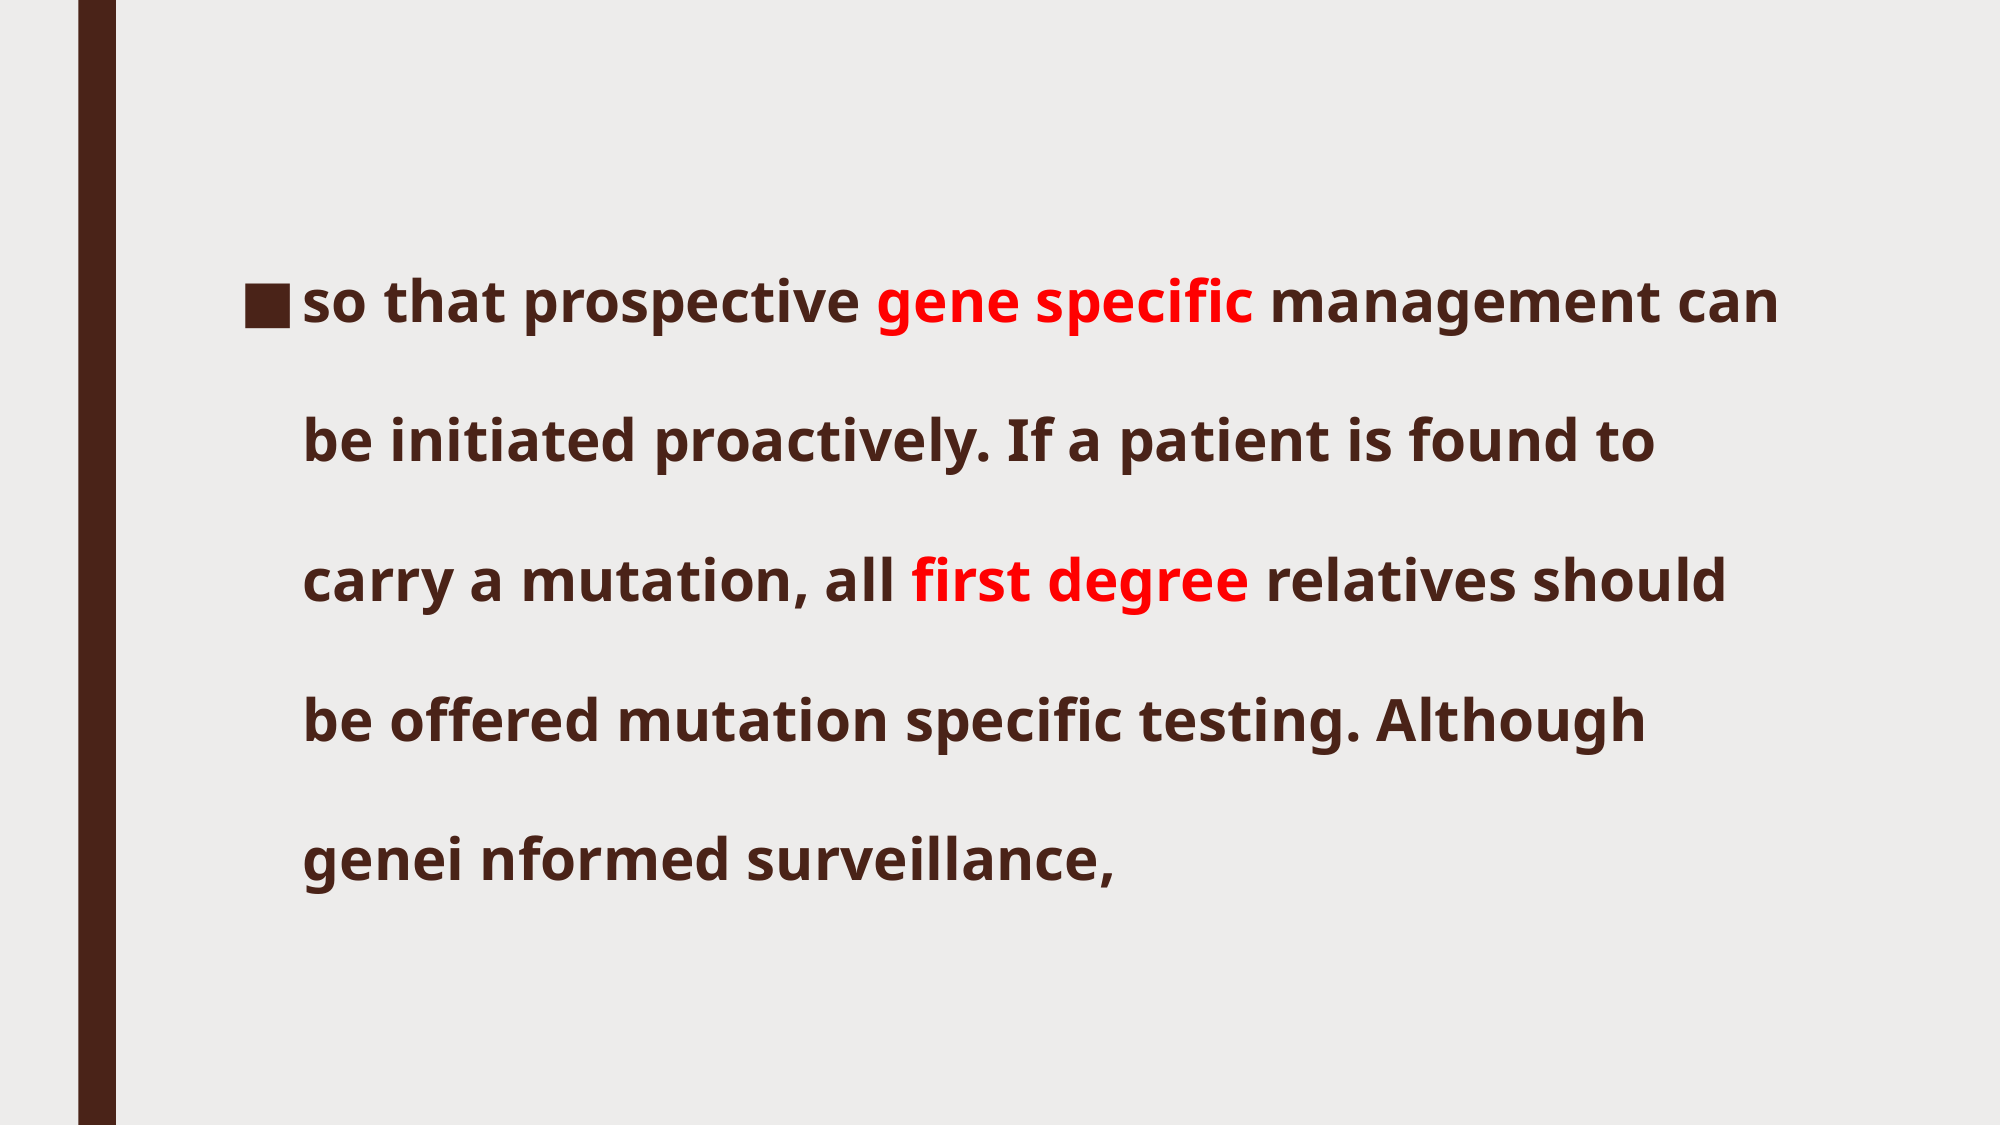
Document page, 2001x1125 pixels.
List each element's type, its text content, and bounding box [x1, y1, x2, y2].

list so that prospective gene­ specific management can be initiated proactively. If a patient is found to carry a mutation, all first ­degree relatives should be offered mutation ­specific testing. Although genei nformed surveillance, [225, 186, 1800, 1091]
